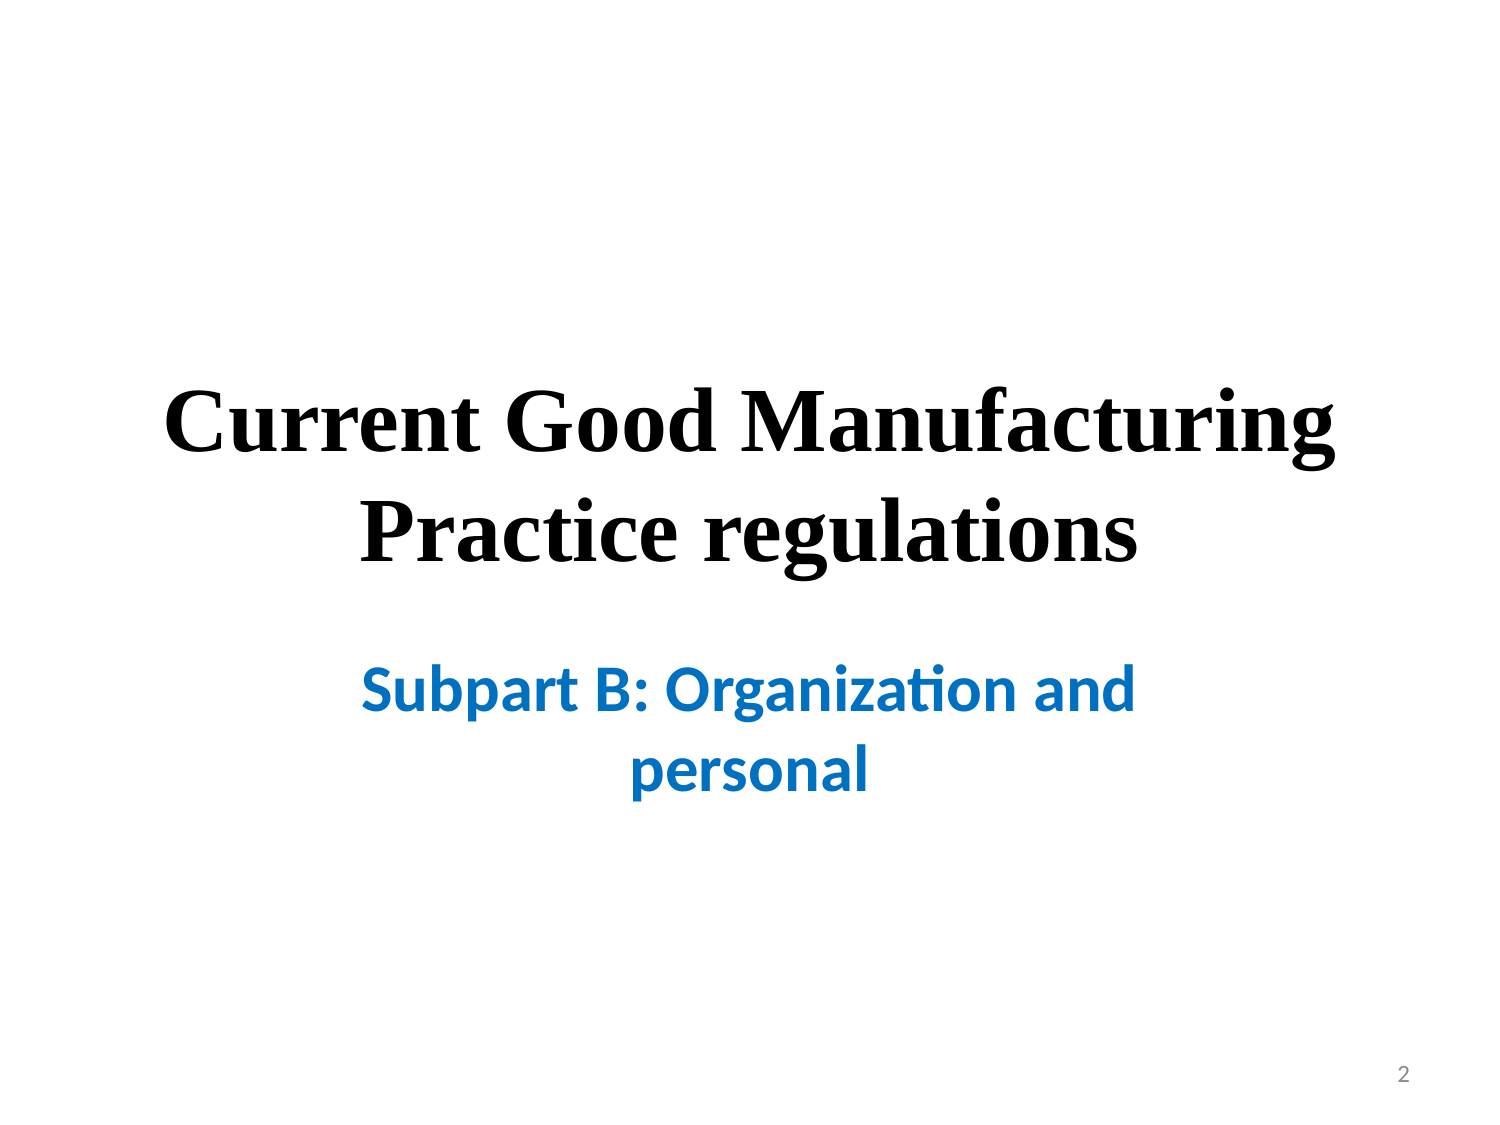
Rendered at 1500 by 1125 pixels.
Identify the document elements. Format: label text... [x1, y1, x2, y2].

slide_number 2 [1074, 1042, 1425, 1103]
title Current Good Manufacturing Practice regulations [112, 349, 1388, 591]
subtitle Subpart B: Organization and personal [225, 637, 1275, 925]
